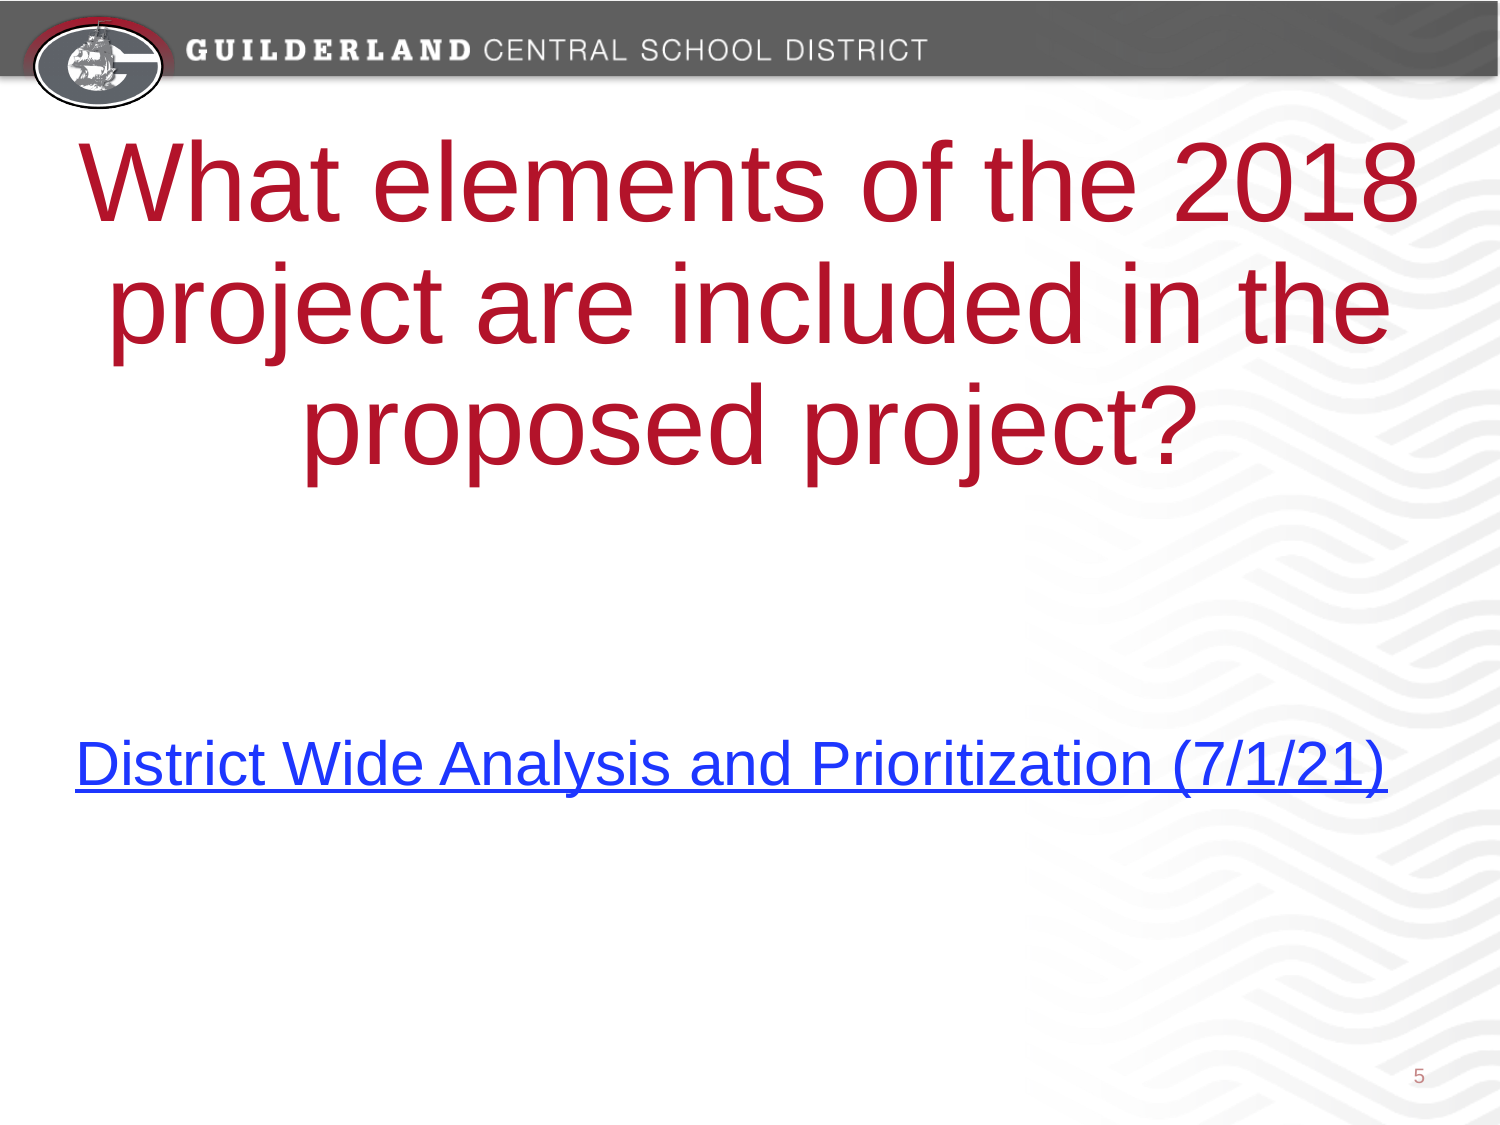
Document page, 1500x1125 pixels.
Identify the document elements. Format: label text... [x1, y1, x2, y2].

slide_number 5 [1350, 1027, 1425, 1088]
picture [12, 10, 175, 120]
picture [181, 36, 932, 65]
title What elements of the 2018 project are included in the proposed project? District Wide Analysis and Prioritization (7/1/21) [75, 124, 1425, 547]
